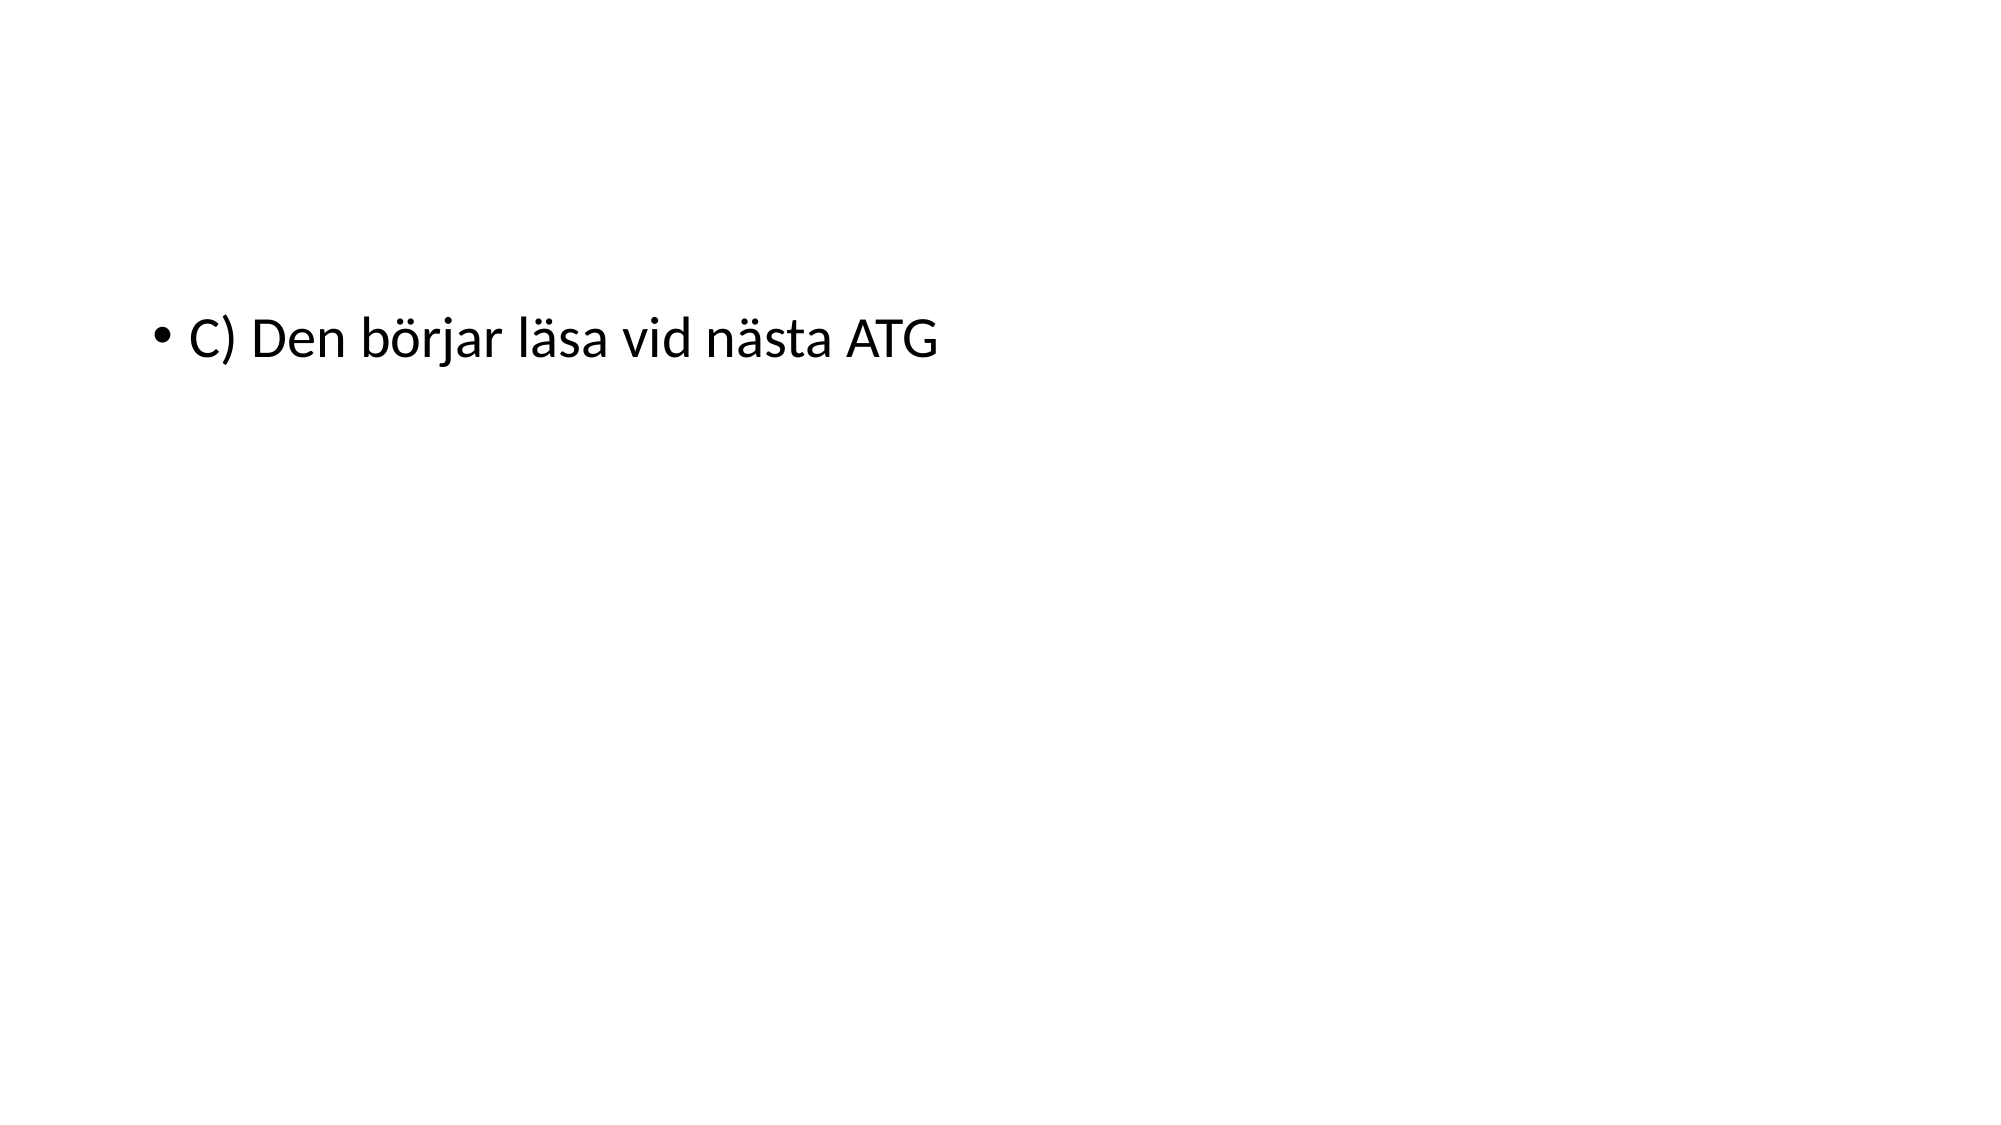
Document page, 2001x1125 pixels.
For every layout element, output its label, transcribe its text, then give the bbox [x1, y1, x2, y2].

list C) Den börjar läsa vid nästa ATG [137, 299, 1863, 1014]
